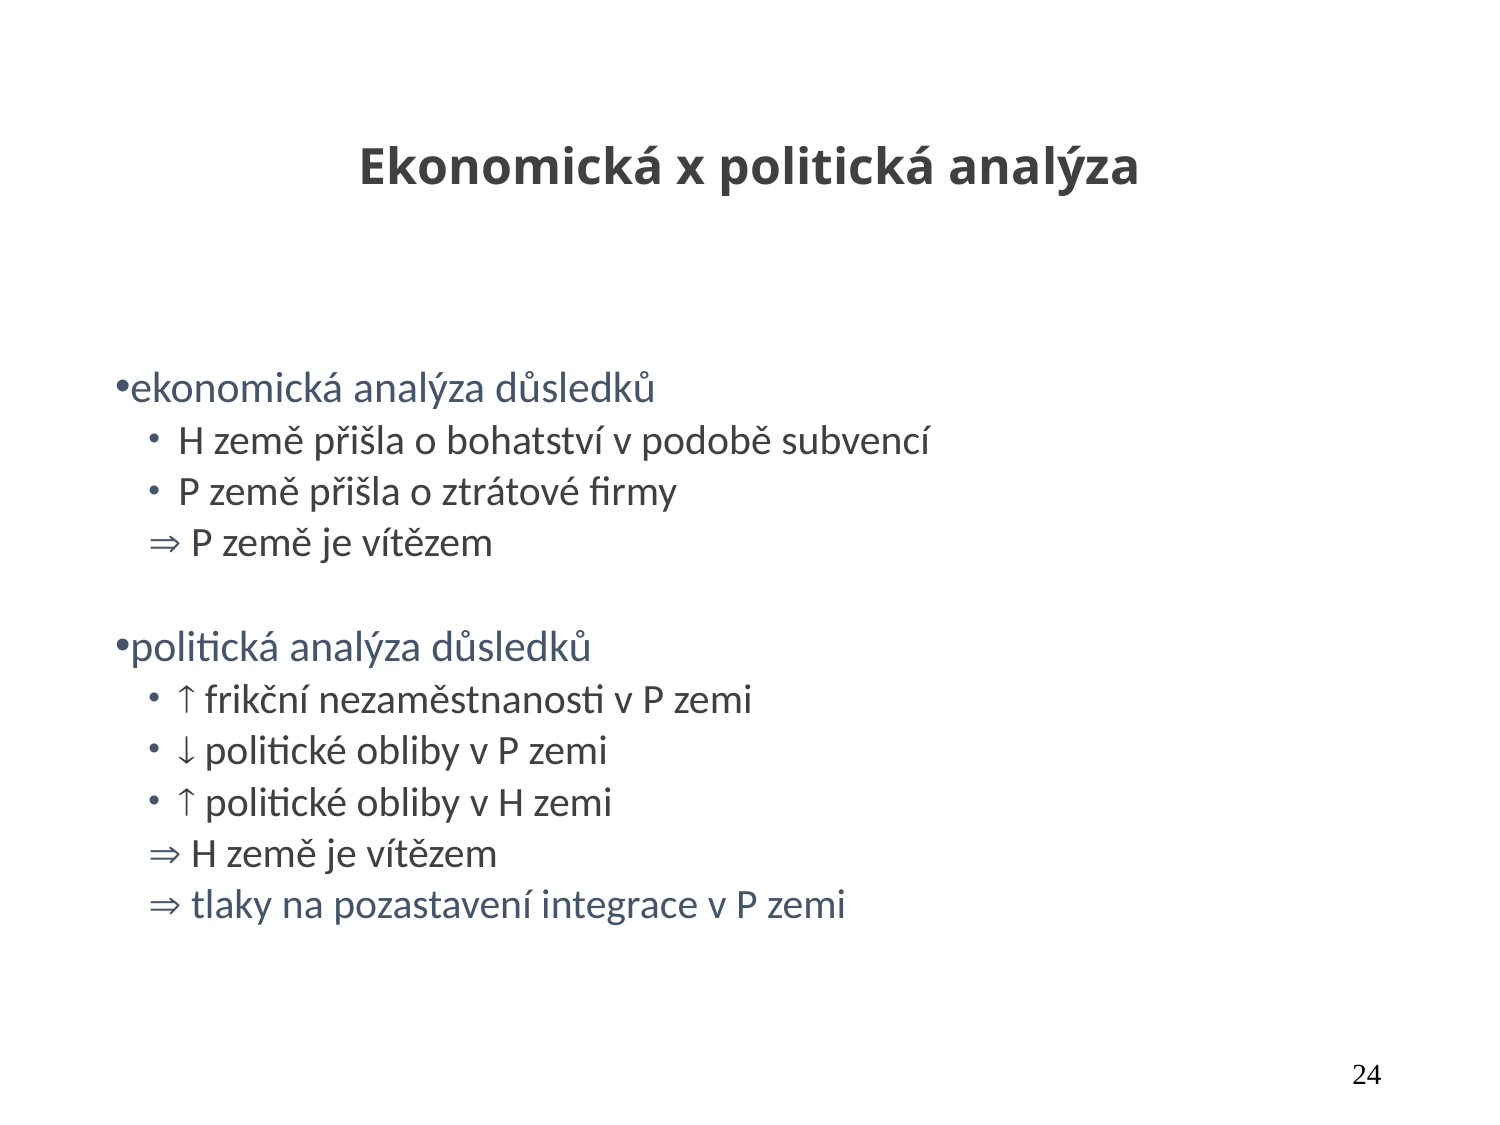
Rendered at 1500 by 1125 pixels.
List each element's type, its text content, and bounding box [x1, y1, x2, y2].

slide_number 24 [1059, 1042, 1397, 1103]
title Ekonomická x politická analýza [103, 59, 1397, 278]
list ekonomická analýza důsledků H země přišla o bohatství v podobě subvencí P země přišla o ztrátové firmy  P země je vítězem politická analýza důsledků  frikční nezaměstnanosti v P zemi  politické obliby v P zemi  politické obliby v H zemi  H země je vítězem  tlaky na pozastavení integrace v P zemi [100, 357, 1423, 1125]
